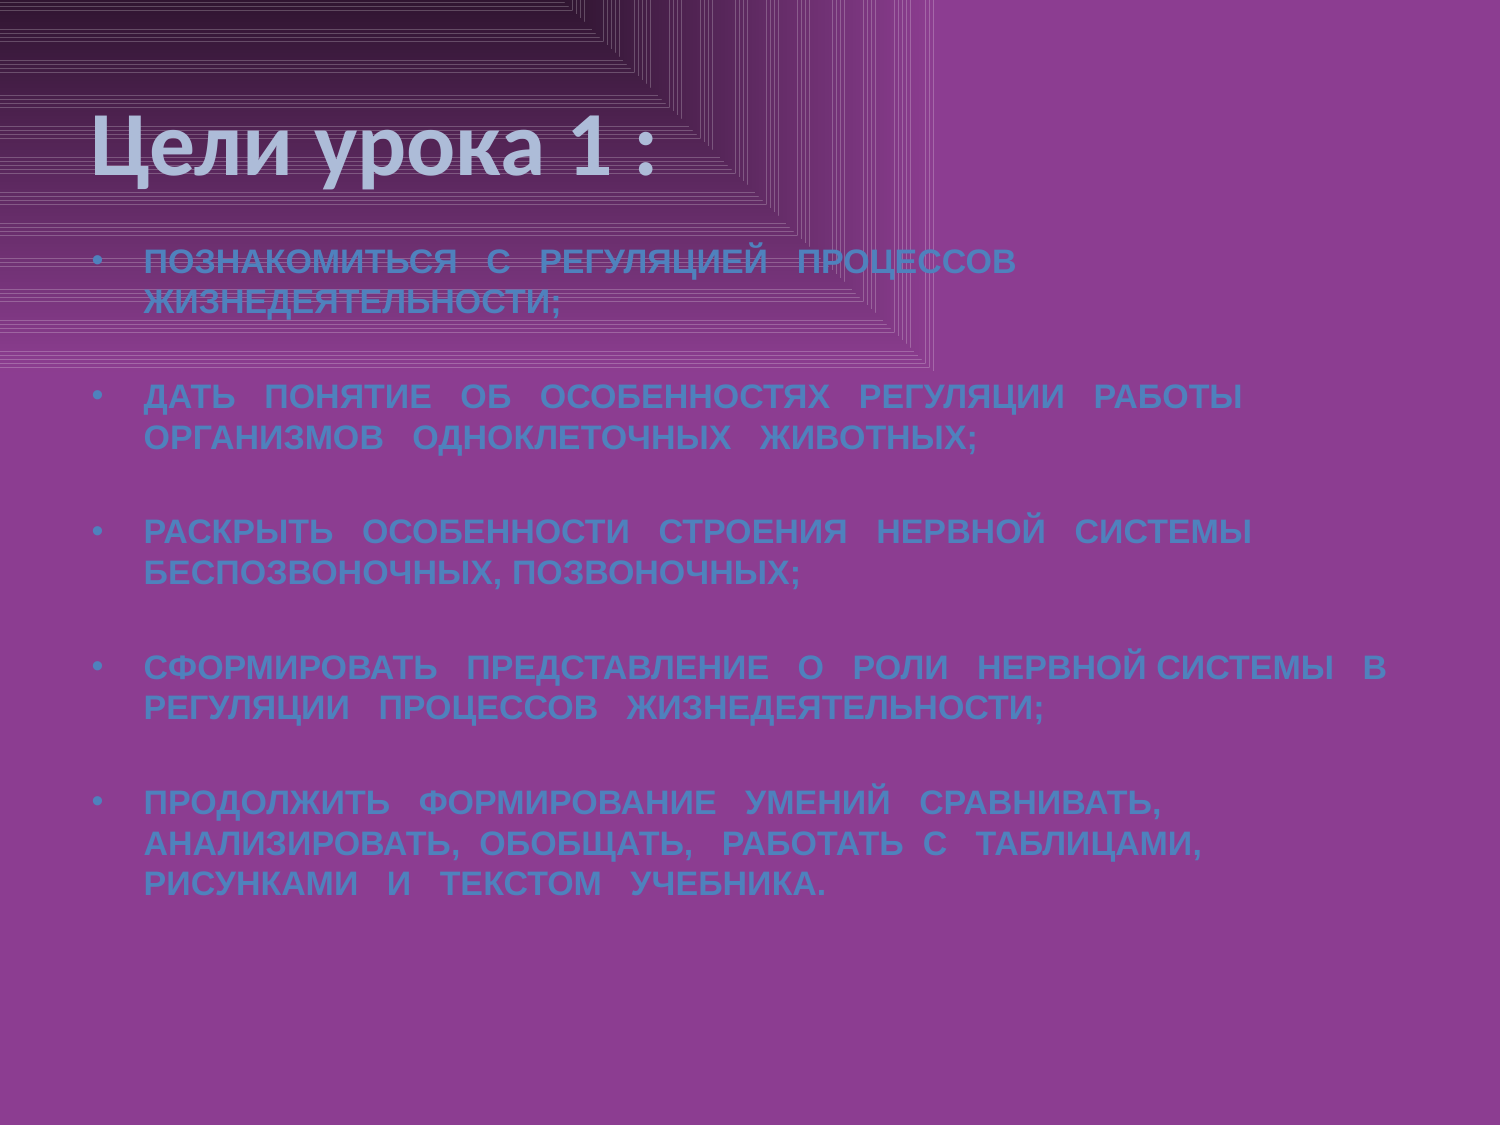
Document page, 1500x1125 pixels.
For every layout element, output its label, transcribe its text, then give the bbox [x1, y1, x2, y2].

list познакомиться с регуляцией процессов жизнедеятельности; Дать понятие об особенностях регуляции работы организмов одноклеточных животных; раскрыть особенности строения нервной системы беспозвоночных, позвоночных; сформировать представление о роли нервной системы в регуляции процессов жизнедеятельности; продолжить формирование умений сравнивать, анализировать, обобщать, работать с таблицами, рисунками и текстом учебника. [76, 231, 1427, 1012]
title Цели урока 1 : [75, 45, 1425, 233]
